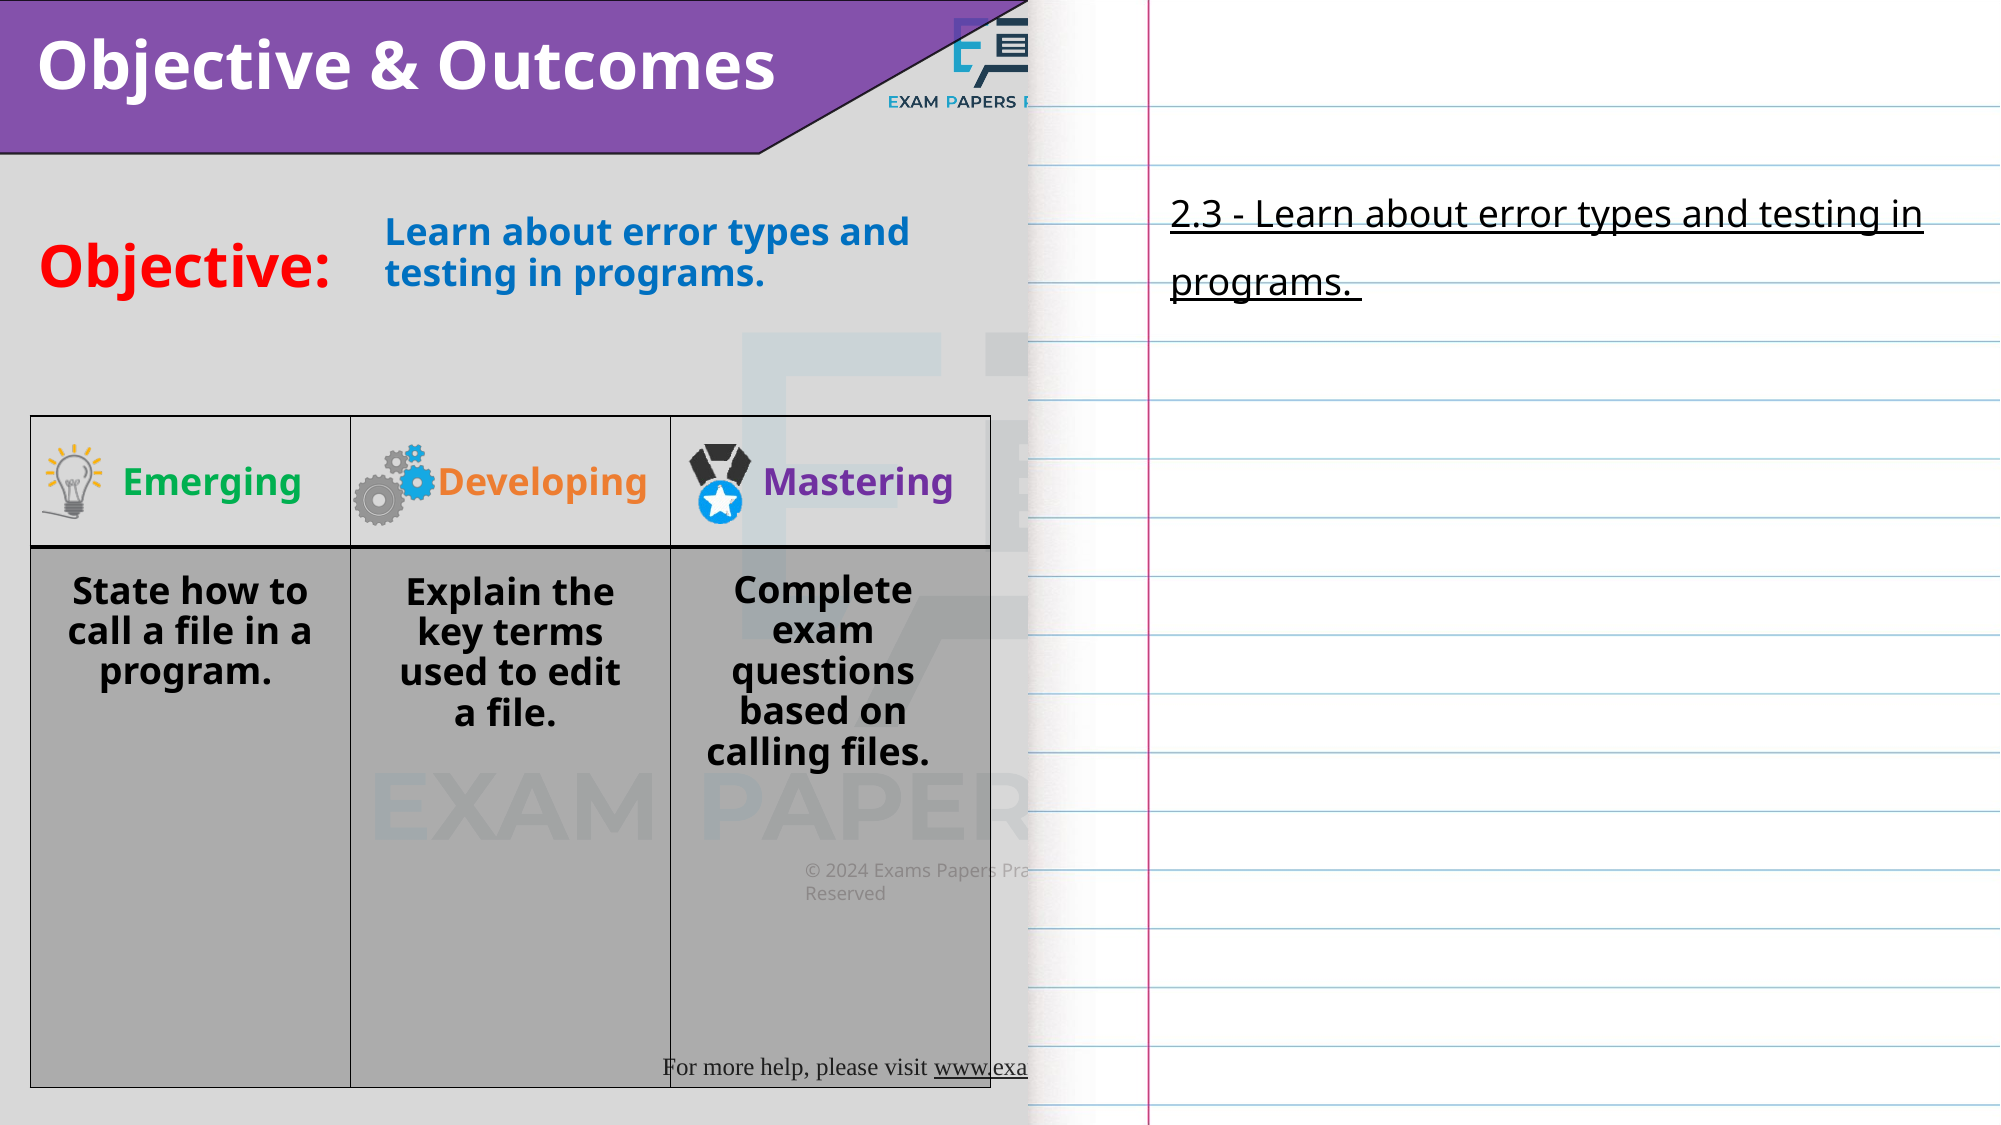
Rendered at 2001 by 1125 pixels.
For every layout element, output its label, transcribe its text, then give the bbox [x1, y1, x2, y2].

list Learn about error types and testing in programs. [369, 205, 998, 335]
list 2.3 - Learn about error types and testing in programs. [1155, 160, 1977, 312]
list Explain the key terms used to edit a file. [369, 565, 652, 1011]
picture [1028, 0, 2000, 1125]
list Complete exam questions based on calling files. [682, 563, 965, 1009]
picture [680, 444, 760, 524]
list State how to call a file in a program. [49, 564, 332, 1010]
picture [42, 439, 104, 521]
picture [353, 443, 436, 526]
